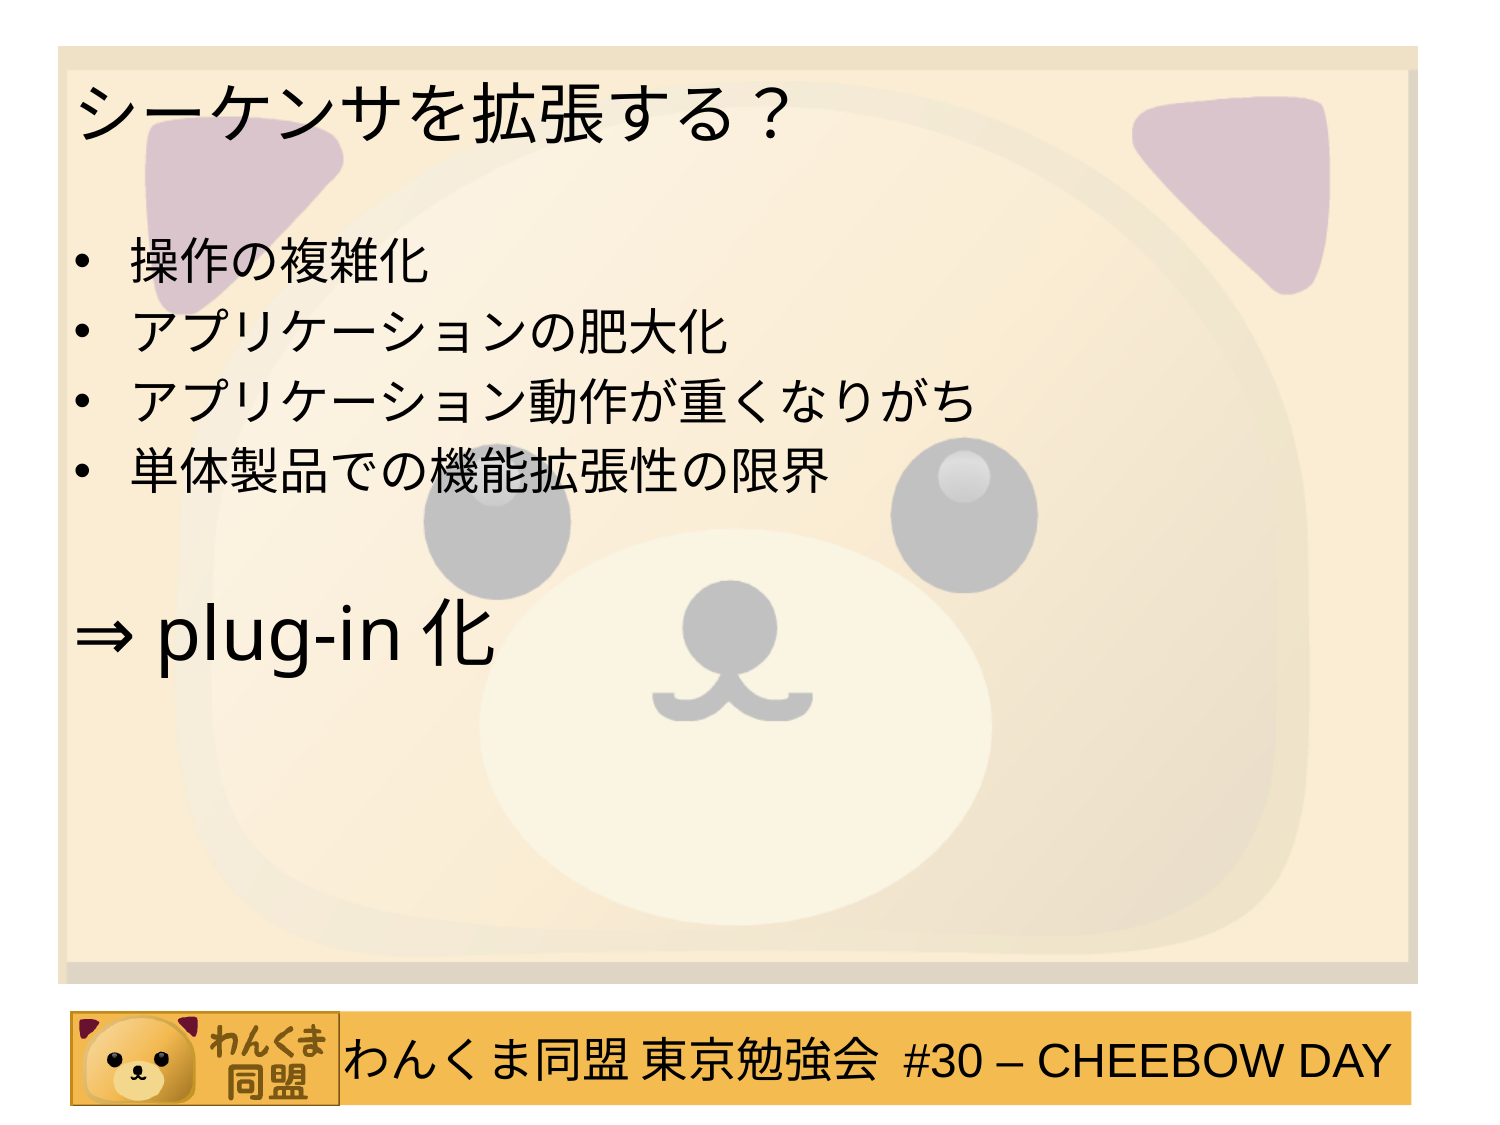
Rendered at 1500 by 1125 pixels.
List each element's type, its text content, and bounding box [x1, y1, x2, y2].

picture [70, 1011, 340, 1106]
text_box 操作の複雑化 アプリケーションの肥大化 アプリケーション動作が重くなりがち 単体製品での機能拡張性の限界 ⇒ plug-in化 [58, 222, 1409, 703]
text_box シーケンサを拡張する？ [58, 59, 1409, 164]
picture [58, 46, 1418, 984]
